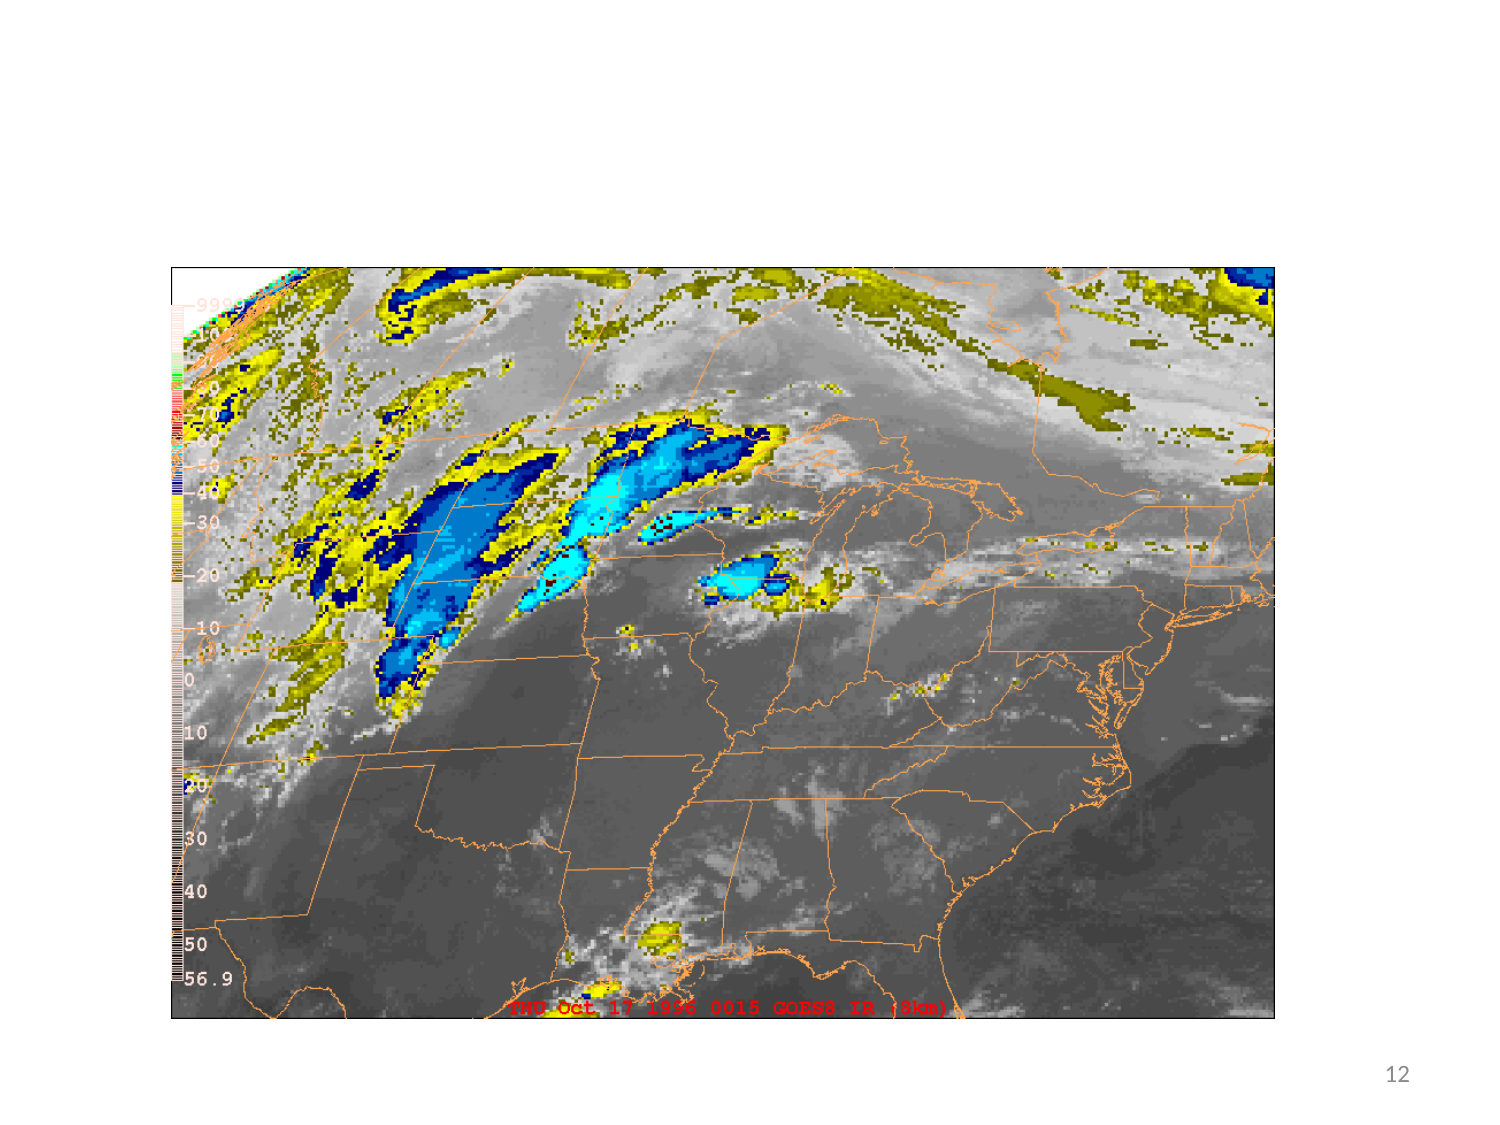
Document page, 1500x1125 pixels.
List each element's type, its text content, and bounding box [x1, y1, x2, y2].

slide_number 12 [1074, 1042, 1425, 1103]
picture [170, 266, 1275, 1019]
